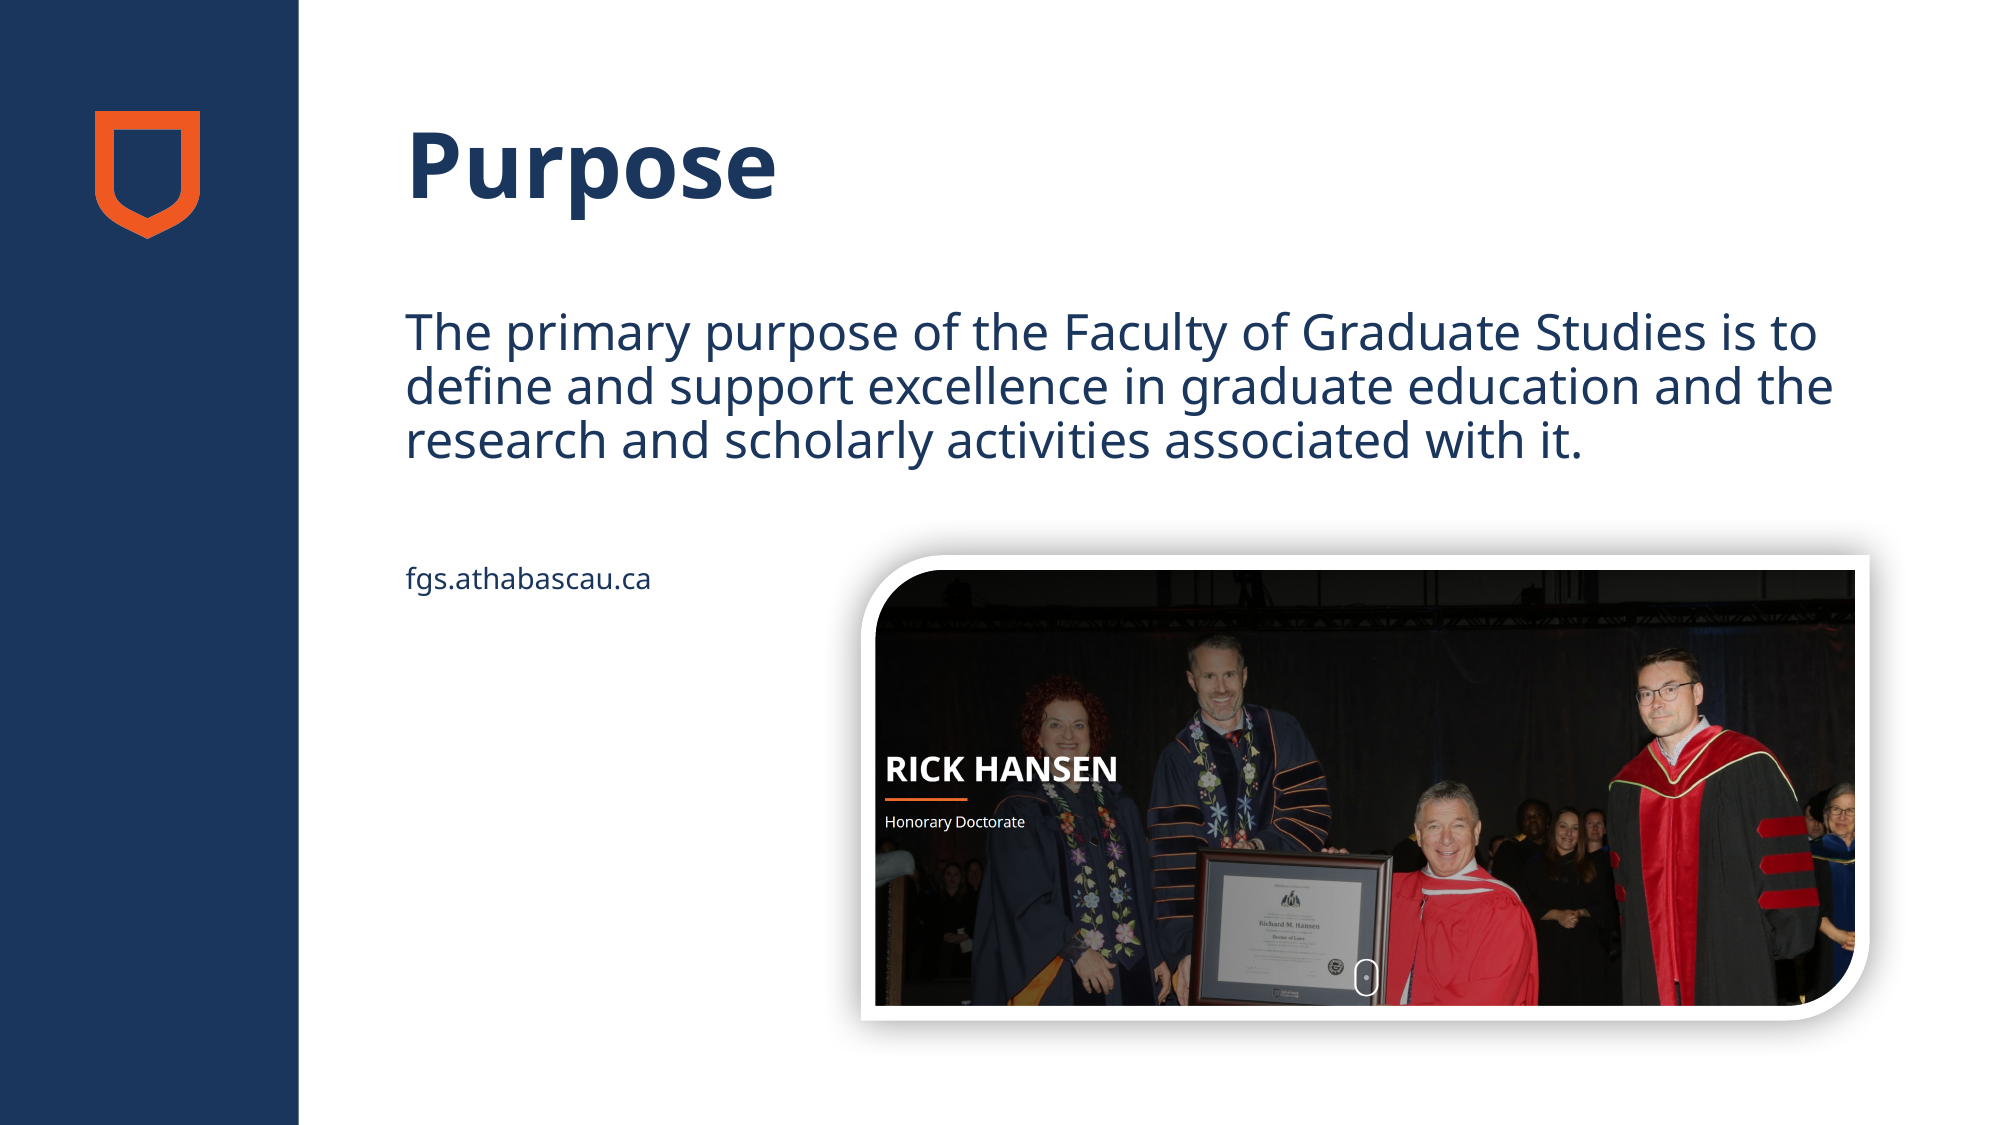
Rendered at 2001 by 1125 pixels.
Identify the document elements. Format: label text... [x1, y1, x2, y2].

title Purpose [390, 59, 1863, 278]
list The primary purpose of the Faculty of Graduate Studies is to define and support excellence in graduate education and the research and scholarly activities associated with it. fgs.athabascau.ca [390, 299, 1863, 1014]
picture [868, 562, 1863, 1014]
picture [95, 111, 200, 239]
